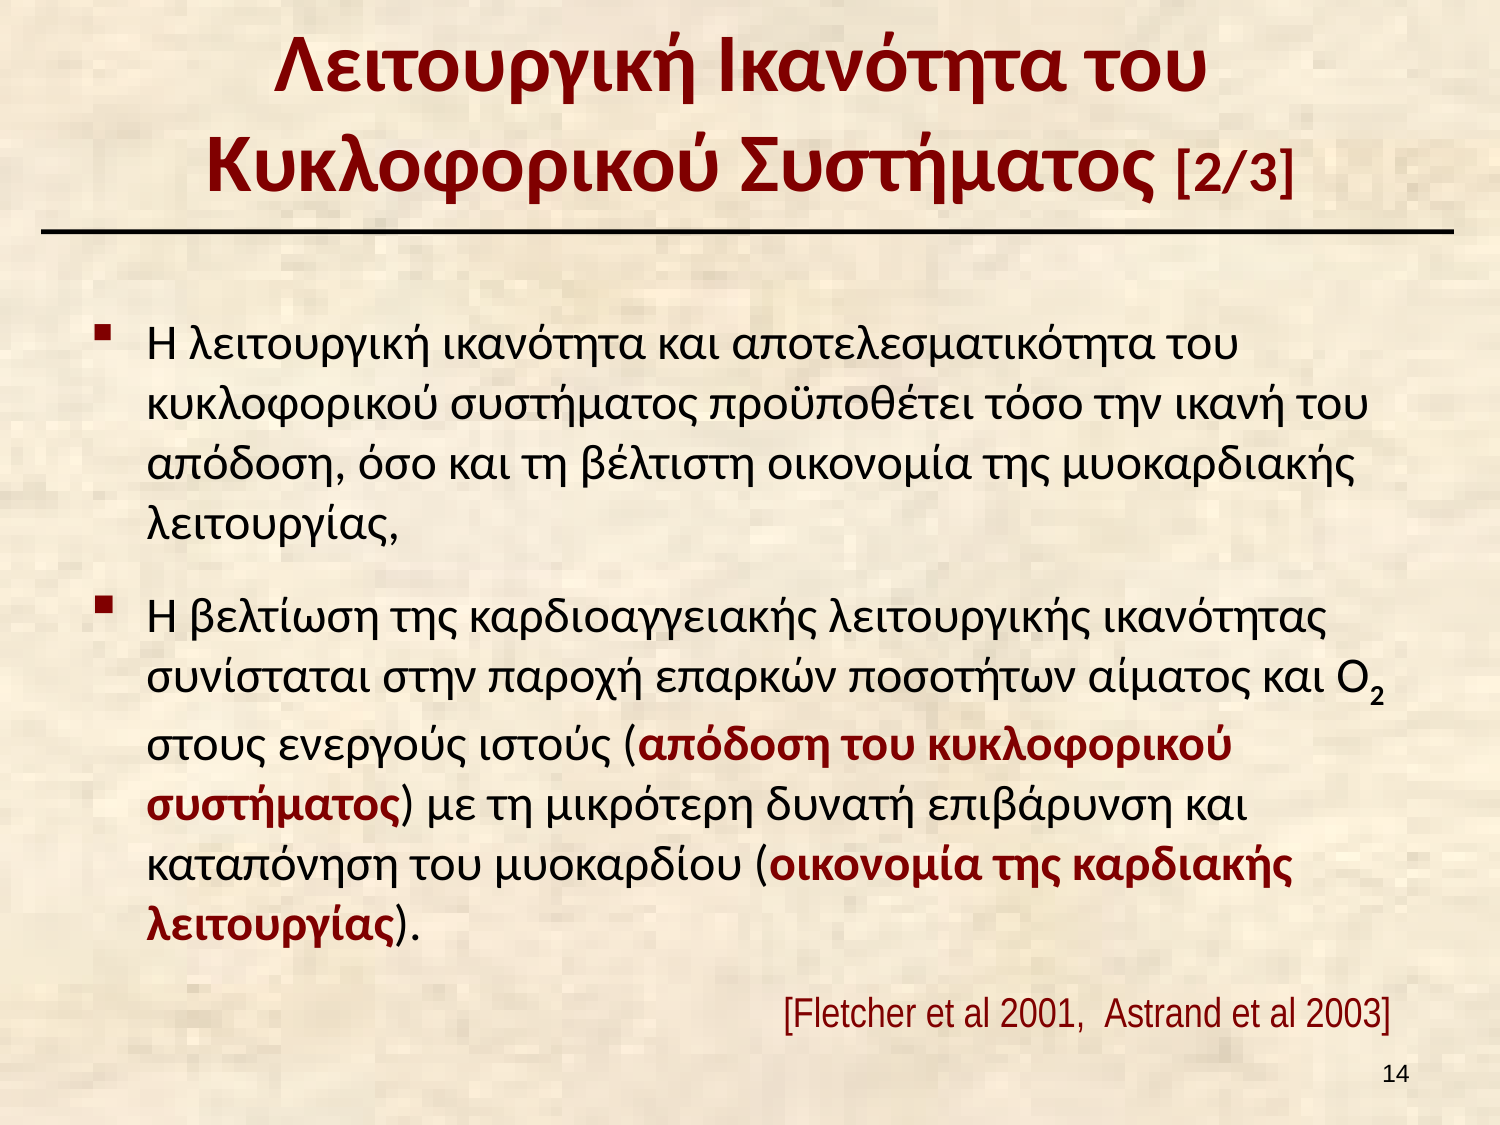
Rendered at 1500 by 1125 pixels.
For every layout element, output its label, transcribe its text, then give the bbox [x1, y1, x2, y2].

title Λειτουργική Ικανότητα του Κυκλοφορικού Συστήματος [2/3] [76, 19, 1427, 197]
list Η λειτουργική ικανότητα και αποτελεσματικότητα του κυκλοφορικού συστήματος προϋποθέτει τόσο την ικανή του απόδοση, όσο και τη βέλτιστη οικονομία της μυοκαρδιακής λειτουργίας, Η βελτίωση της καρδιοαγγειακής λειτουργικής ικανότητας συνίσταται στην παροχή επαρκών ποσοτήτων αίματος και Ο2 στους ενεργούς ιστούς (απόδοση του κυκλοφορικού συστήματος) με τη μικρότερη δυνατή επιβάρυνση και καταπόνηση του μυοκαρδίου (οικονομία της καρδιακής λειτουργίας). [75, 232, 1425, 1000]
slide_number 13 [1074, 1042, 1425, 1103]
text_box [Fletcher et al 2001, Astrand et al 2003] [768, 978, 1454, 1044]
